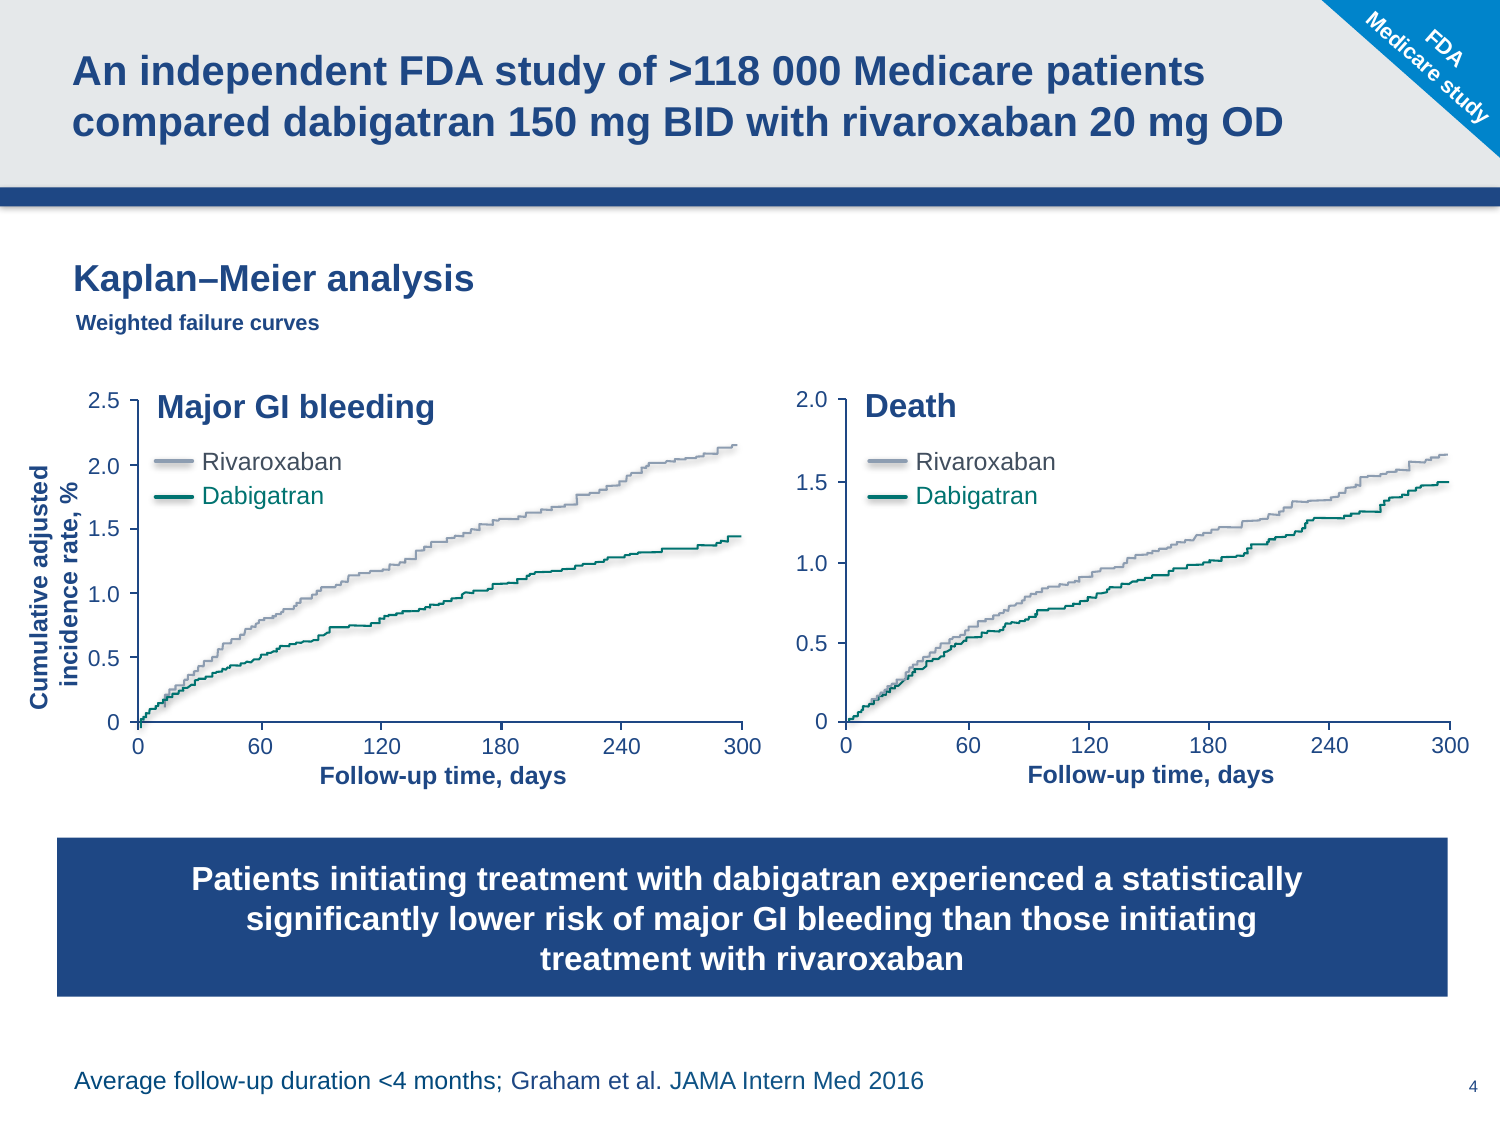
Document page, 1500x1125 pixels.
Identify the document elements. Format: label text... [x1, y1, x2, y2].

title An independent FDA study of >118 000 Medicare patients compared dabigatran 150 mg BID with rivaroxaban 20 mg OD [56, 0, 1382, 189]
list Average follow-up duration <4 months; Graham et al. JAMA Intern Med 2016 [59, 1057, 1425, 1103]
text_box Cumulative adjusted incidence rate, % [15, 443, 67, 726]
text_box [780, 377, 1486, 797]
text_box Weighted failure curves [61, 301, 341, 342]
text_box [1321, 0, 1500, 158]
text_box Patients initiating treatment with dabigatran experienced a statistically significantly lower risk of major GI bleeding than those initiating treatment with rivaroxaban [55, 835, 1450, 999]
text_box Kaplan–Meier analysis [58, 246, 490, 307]
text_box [72, 377, 778, 798]
